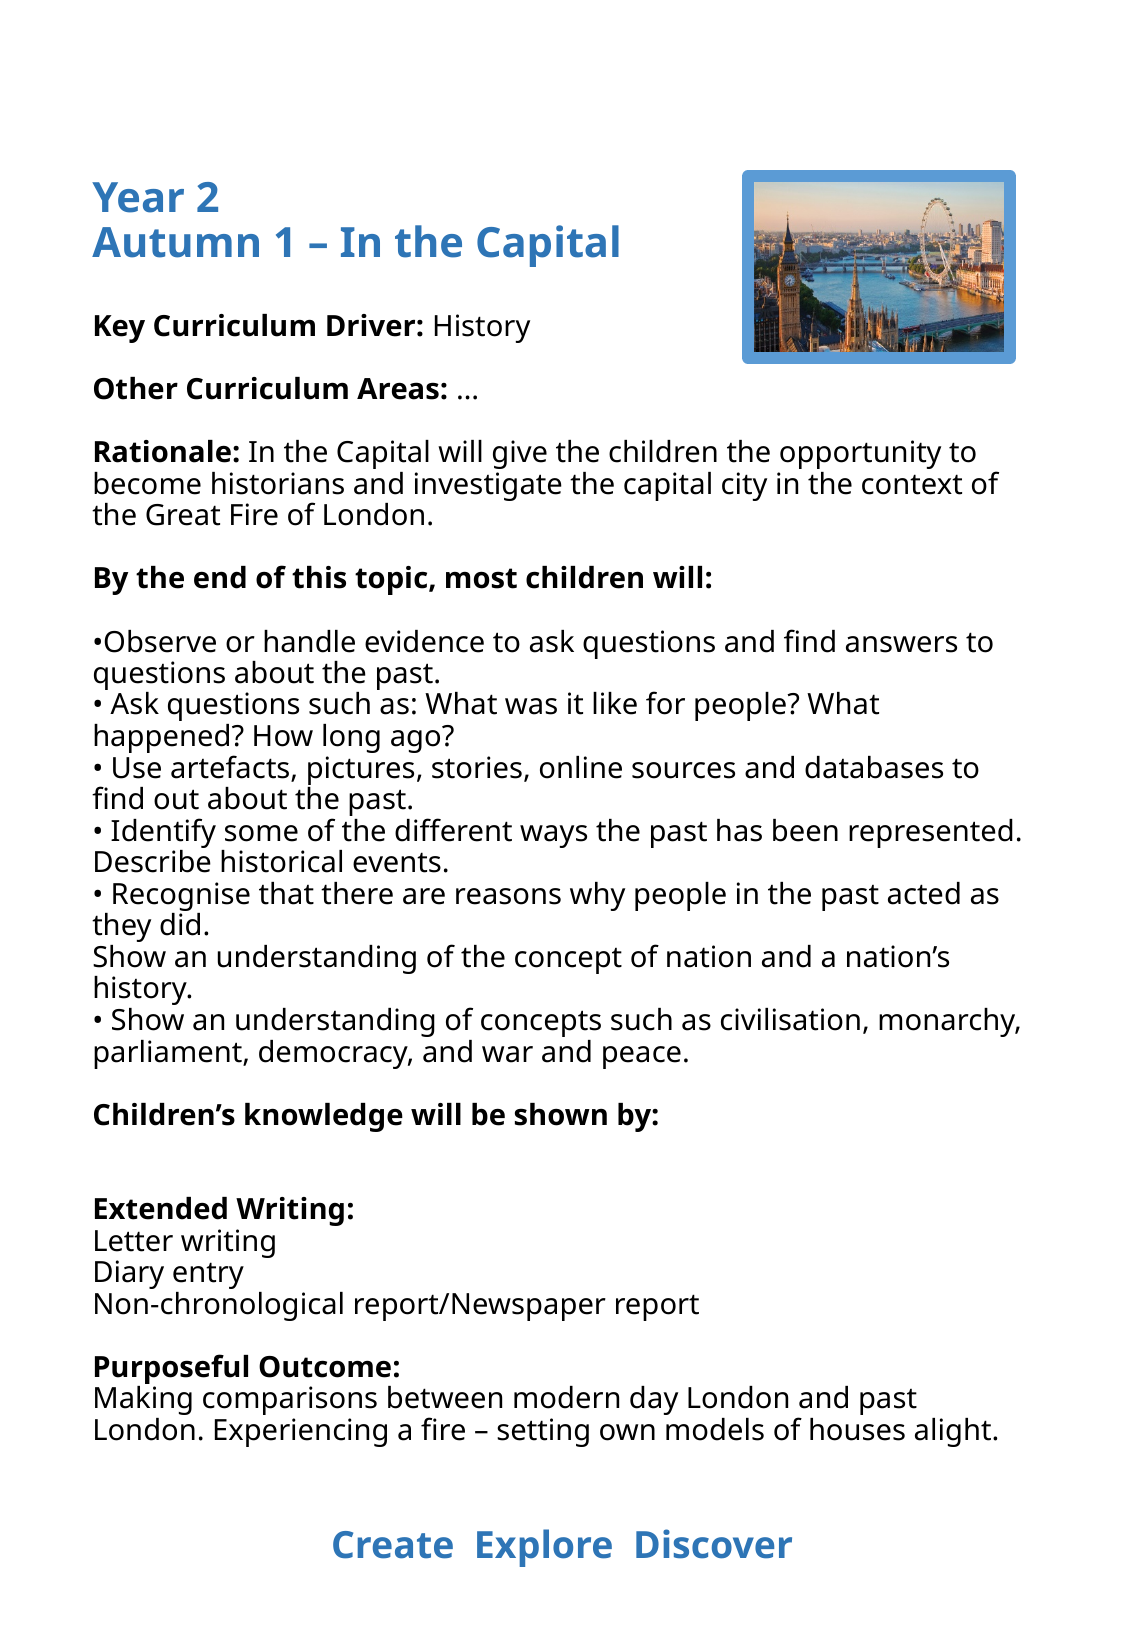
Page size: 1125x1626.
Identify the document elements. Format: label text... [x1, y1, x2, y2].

title Year 2 Autumn 1 – In the Capital Key Curriculum Driver: History Other Curriculum Areas: … Rationale: In the Capital will give the children the opportunity to become historians and investigate the capital city in the context of the Great Fire of London. By the end of this topic, most children will: •Observe or handle evidence to ask questions and find answers to questions about the past. • Ask questions such as: What was it like for people? What happened? How long ago? • Use artefacts, pictures, stories, online sources and databases to find out about the past. • Identify some of the different ways the past has been represented. Describe historical events. • Recognise that there are reasons why people in the past acted as they did. Show an understanding of the concept of nation and a nation’s history. • Show an understanding of concepts such as civilisation, monarchy, parliament, democracy, and war and peace. Children’s knowledge will be shown by: Extended Writing: Letter writing Diary entry Non-chronological report/Newspaper report Purposeful Outcome: Making comparisons between modern day London and past London. Experiencing a fire – setting own models of houses alight. [77, 168, 1048, 1513]
picture [754, 182, 1004, 352]
footer Create Explore Discover [300, 1499, 825, 1587]
